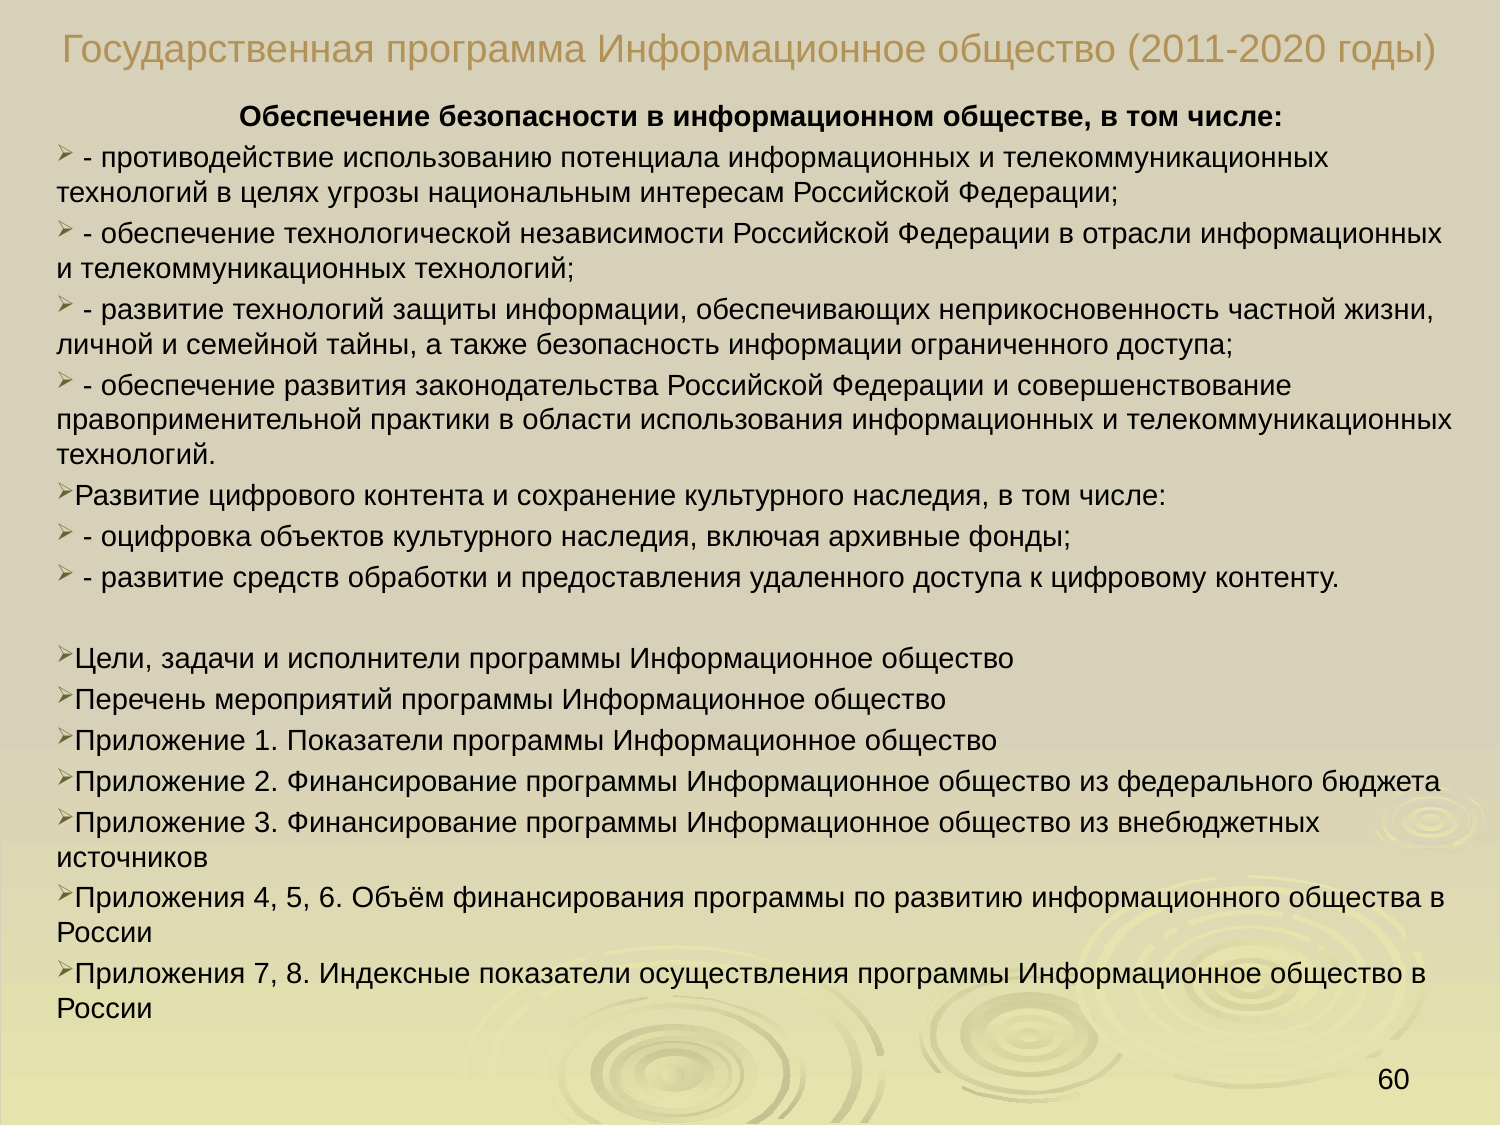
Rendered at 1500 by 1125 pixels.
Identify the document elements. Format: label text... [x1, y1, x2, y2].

list Обеспечение безопасности в информационном обществе, в том числе: - противодействие использованию потенциала информационных и телекоммуникационных технологий в целях угрозы национальным интересам Российской Федерации; - обеспечение технологической независимости Российской Федерации в отрасли информационных и телекоммуникационных технологий; - развитие технологий защиты информации, обеспечивающих неприкосновенность частной жизни, личной и семейной тайны, а также безопасность информации ограниченного доступа; - обеспечение развития законодательства Российской Федерации и совершенствование правоприменительной практики в области использования информационных и телекоммуникационных технологий. Развитие цифрового контента и сохранение культурного наследия, в том числе: - оцифровка объектов культурного наследия, включая архивные фонды; - развитие средств обработки и предоставления удаленного доступа к цифровому контенту. Цели, задачи и исполнители программы Информационное общество Перечень мероприятий программы Информационное общество Приложение 1. Показатели программы Информационное общество Приложение 2. Финансирование программы Информационное общество из федерального бюджета Приложение 3. Финансирование программы Информационное общество из внебюджетных источников Приложения 4, 5, 6. Объём финансирования программы по развитию информационного общества в России Приложения 7, 8. Индексные показатели осуществления программы Информационное общество в России [40, 89, 1483, 1006]
title Государственная программа Информационное общество (2011-2020 годы) [29, 18, 1471, 76]
slide_number 60 [1074, 1024, 1426, 1103]
